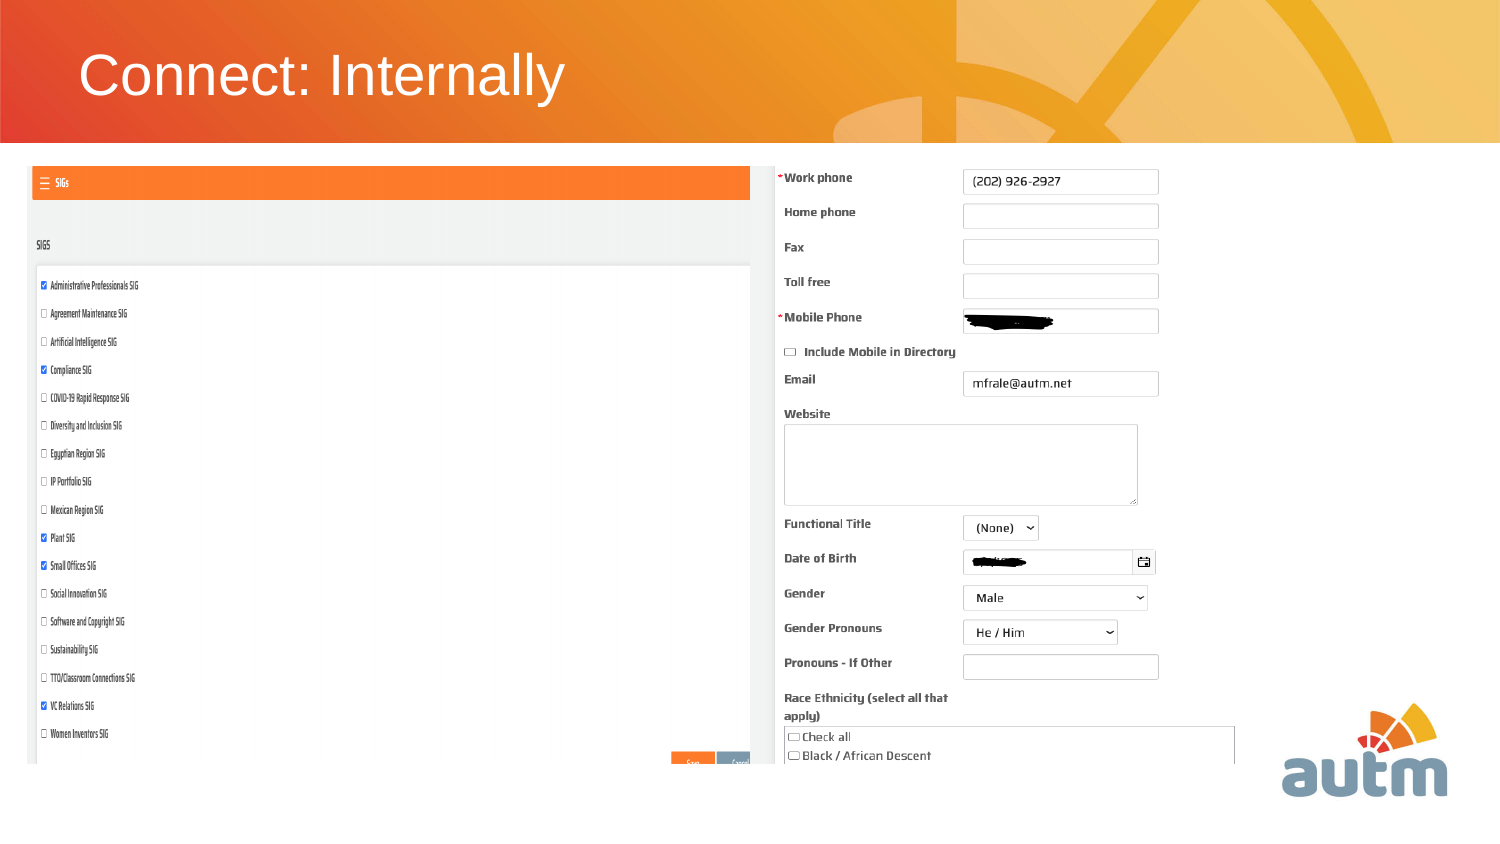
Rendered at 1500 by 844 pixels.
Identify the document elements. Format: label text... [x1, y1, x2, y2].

title Connect: Internally [63, 1, 1264, 143]
picture [0, 0, 1500, 844]
